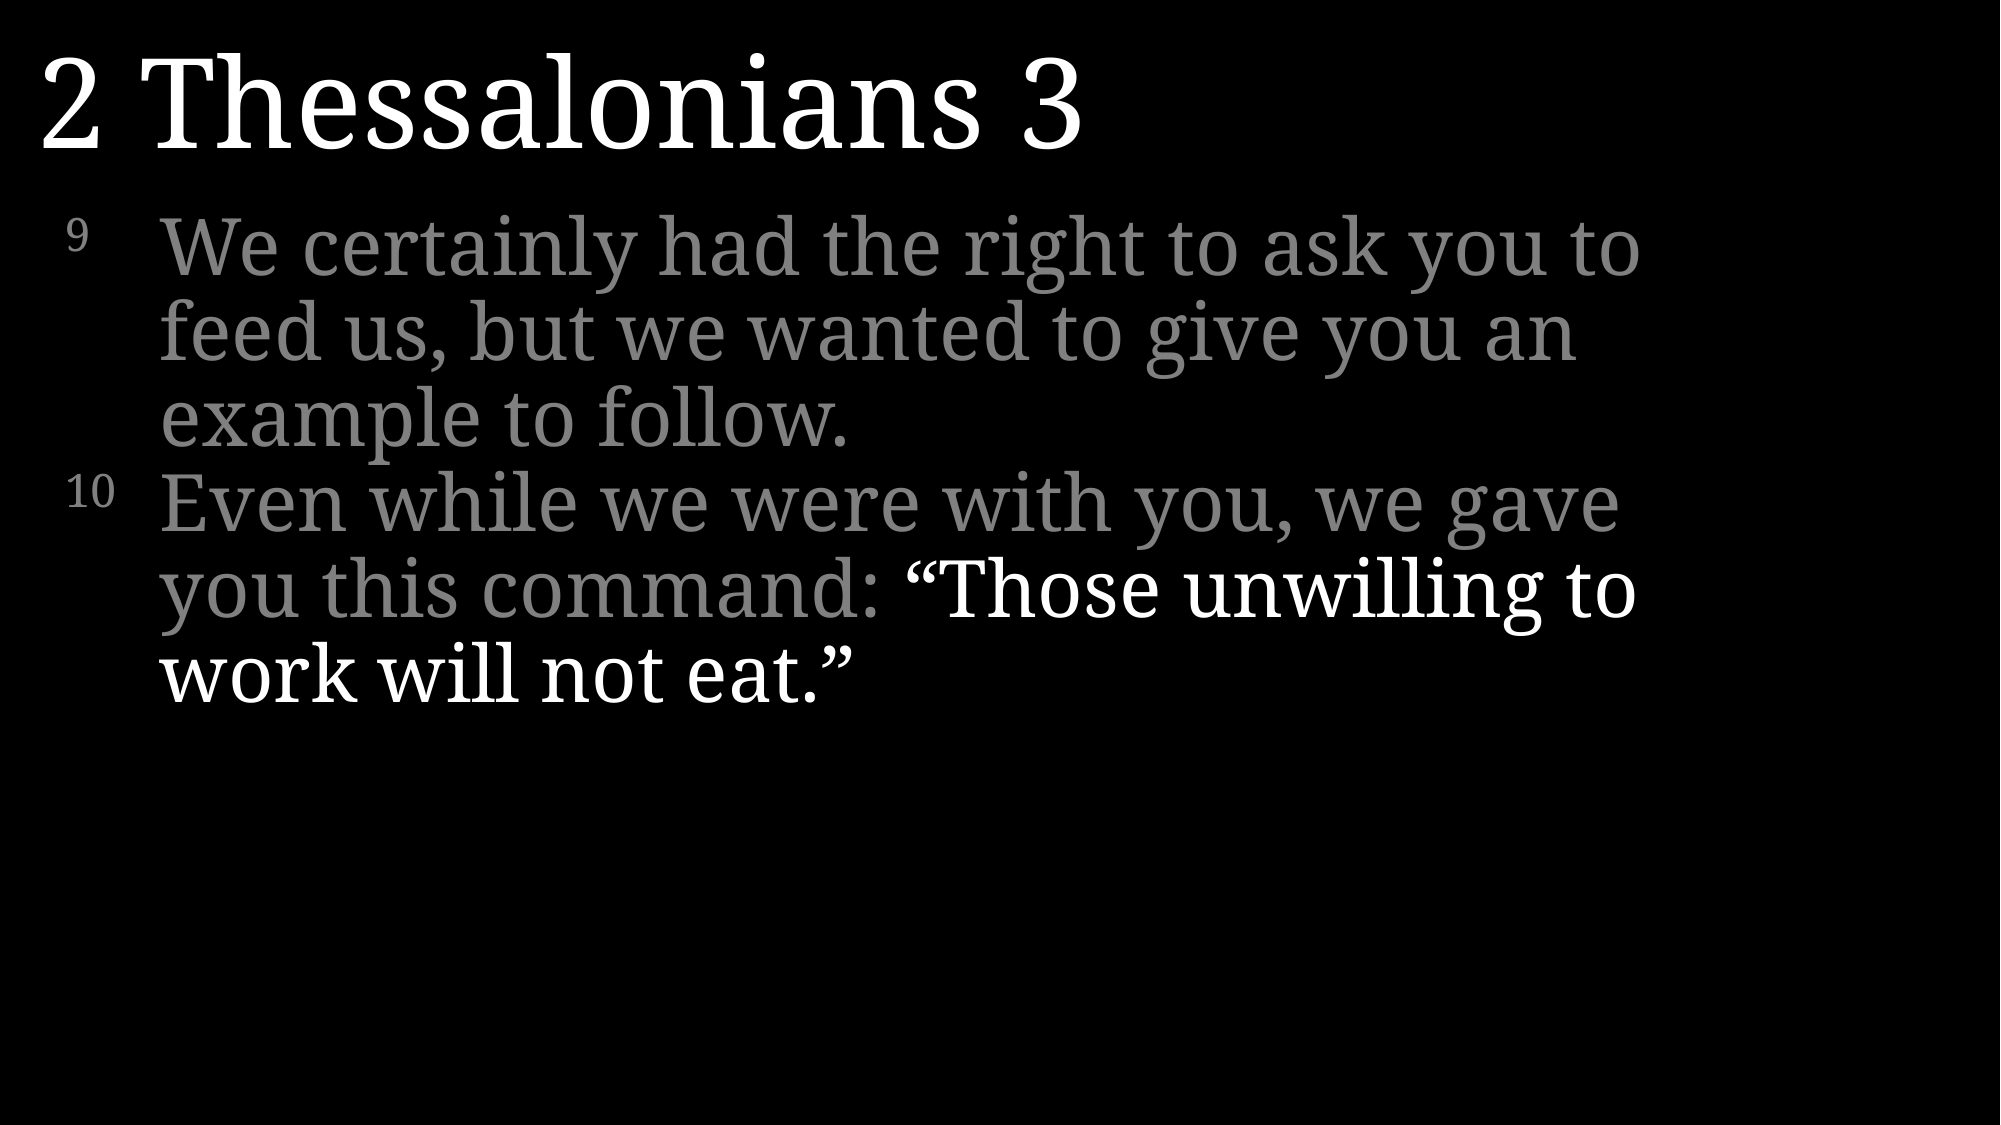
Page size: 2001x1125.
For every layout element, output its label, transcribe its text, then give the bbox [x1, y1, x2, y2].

text_box 9 We certainly had the right to ask you to feed us, but we wanted to give you an example to follow. 10 Even while we were with you, we gave you this command: “Those unwilling to work will not eat.” [50, 199, 1798, 728]
text_box 2 Thessalonians 3 [22, 15, 1993, 181]
